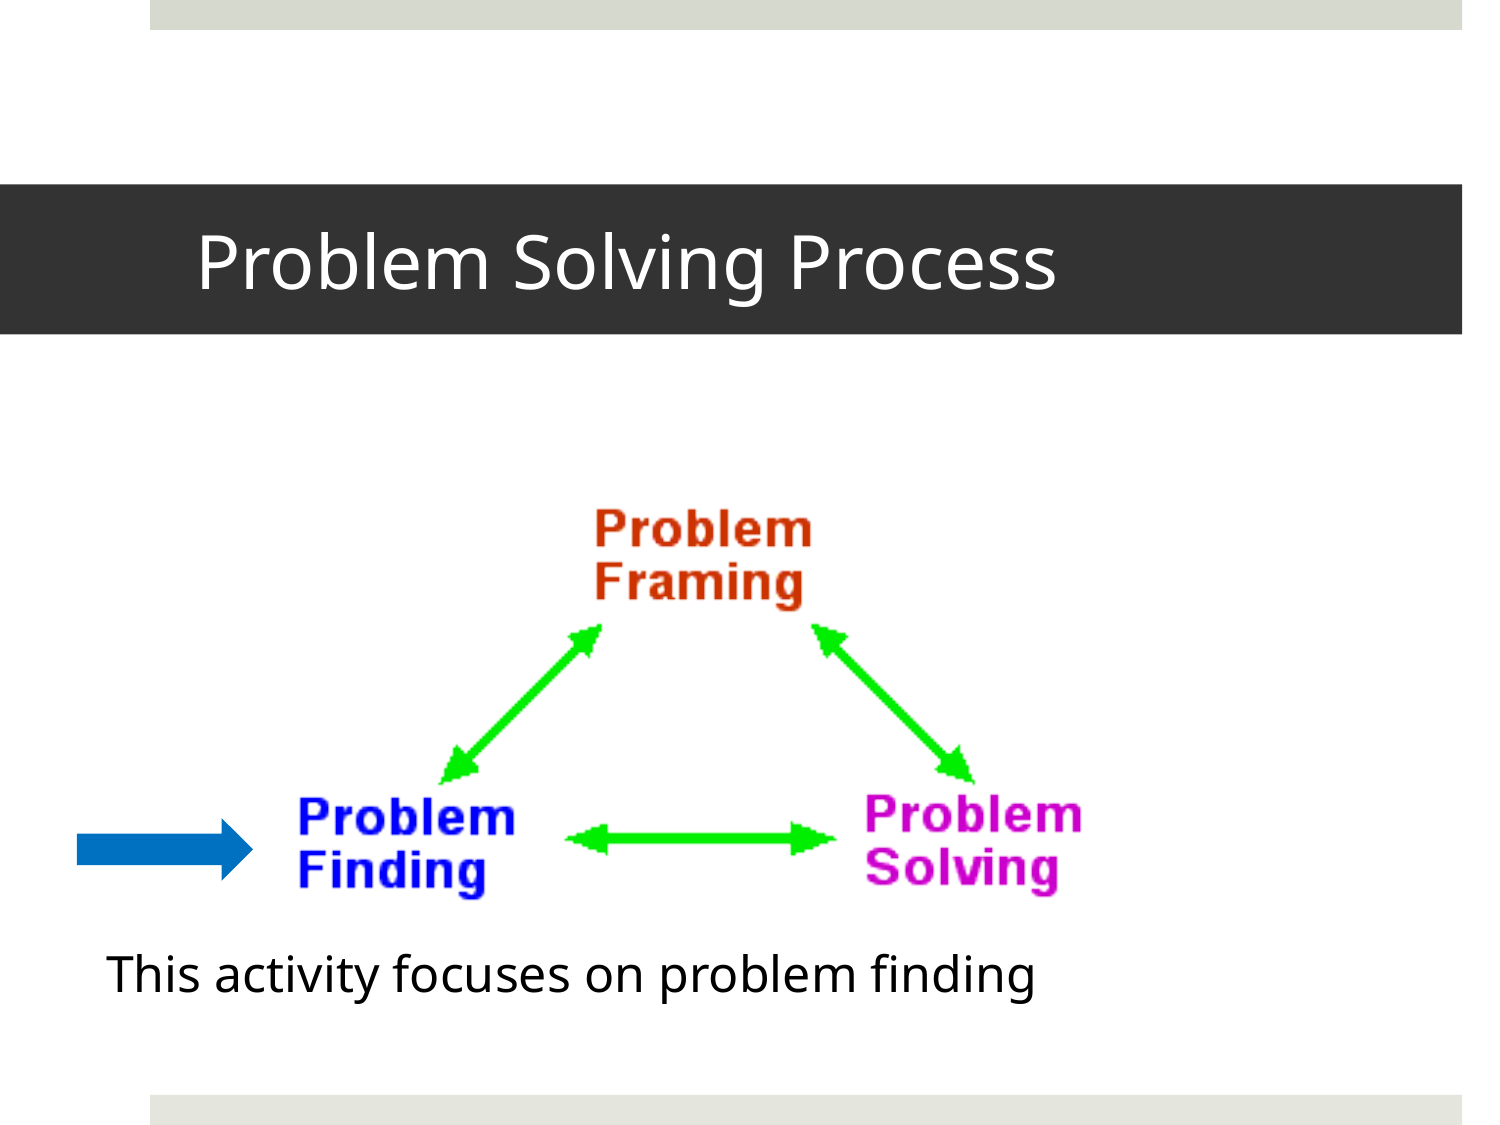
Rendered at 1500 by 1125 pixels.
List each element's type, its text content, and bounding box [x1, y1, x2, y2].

picture [286, 442, 1176, 957]
title Problem Solving Process [0, 184, 1463, 335]
text_box [75, 817, 254, 882]
text_box This activity focuses on problem finding [91, 934, 1053, 1010]
